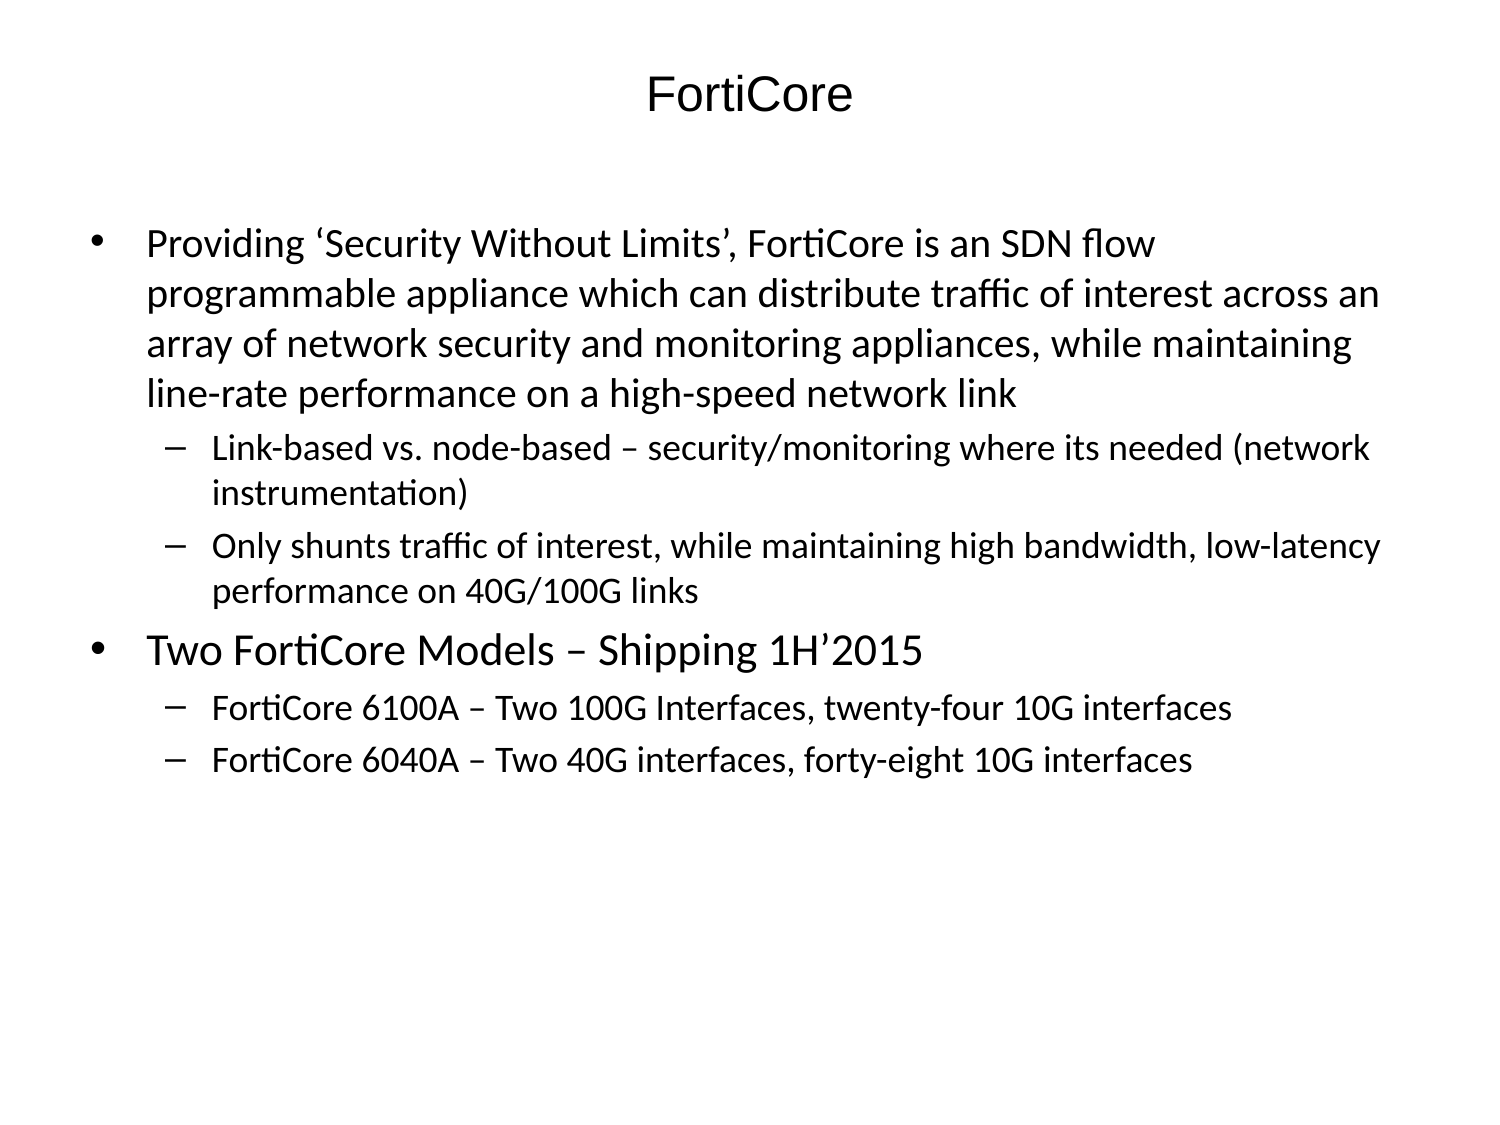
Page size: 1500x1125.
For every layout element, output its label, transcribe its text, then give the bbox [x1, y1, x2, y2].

list Providing ‘Security Without Limits’, FortiCore is an SDN flow programmable appliance which can distribute traffic of interest across an array of network security and monitoring appliances, while maintaining line-rate performance on a high-speed network link Link-based vs. node-based – security/monitoring where its needed (network instrumentation) Only shunts traffic of interest, while maintaining high bandwidth, low-latency performance on 40G/100G links Two FortiCore Models – Shipping 1H’2015 FortiCore 6100A – Two 100G Interfaces, twenty-four 10G interfaces FortiCore 6040A – Two 40G interfaces, forty-eight 10G interfaces [75, 208, 1425, 976]
title FortiCore [75, 45, 1425, 138]
